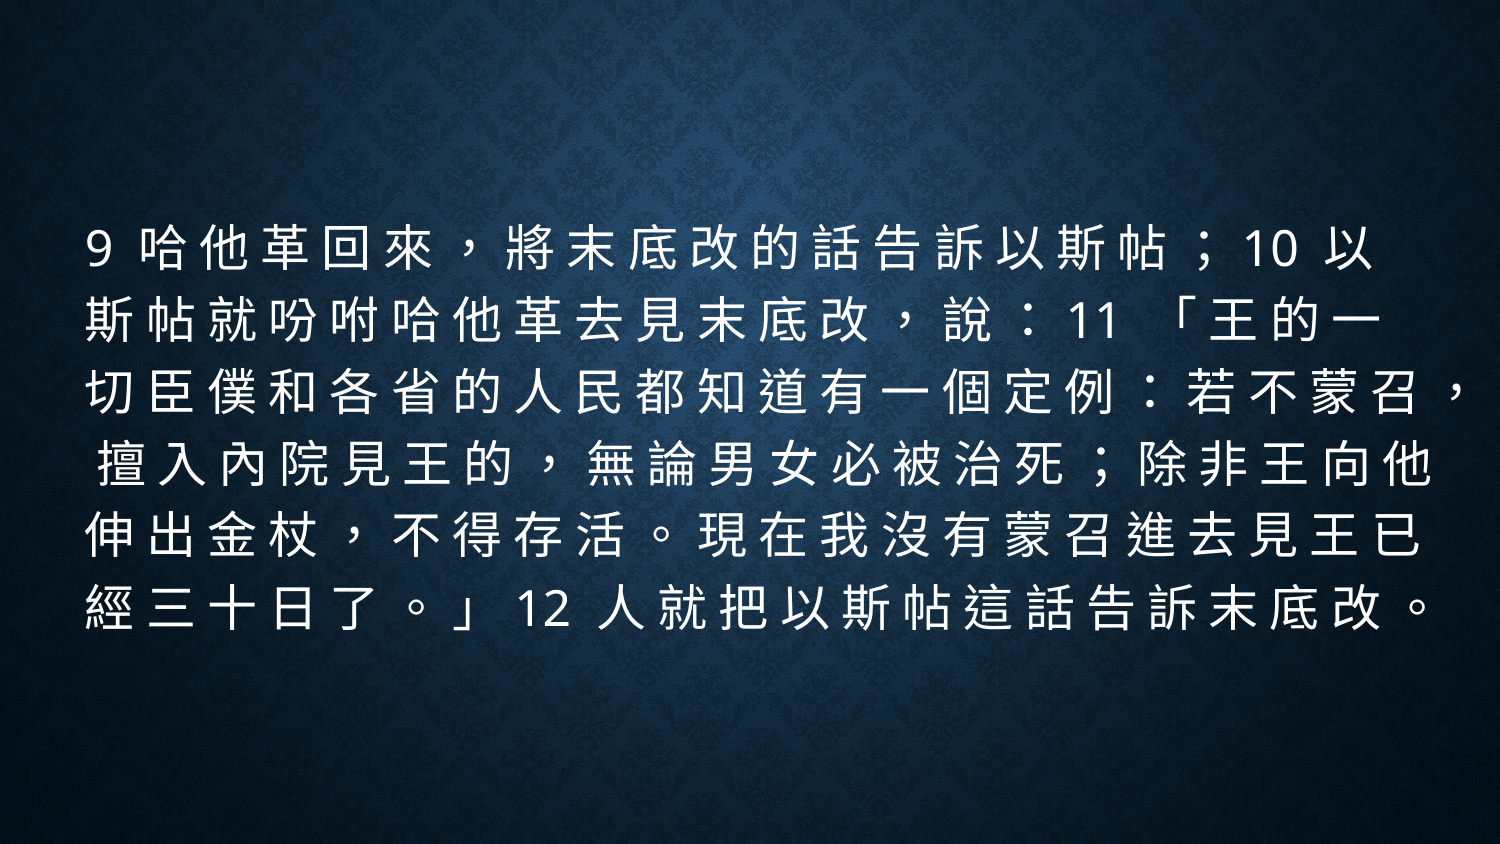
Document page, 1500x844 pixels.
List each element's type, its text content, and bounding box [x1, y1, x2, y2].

list 9 哈 他 革 回 來 ， 將 末 底 改 的 話 告 訴 以 斯 帖 ；10 以 斯 帖 就 吩 咐 哈 他 革 去 見 末 底 改 ， 說 ：11 「 王 的 一 切 臣 僕 和 各 省 的 人 民 都 知 道 有 一 個 定 例 ： 若 不 蒙 召 ， 擅 入 內 院 見 王 的 ， 無 論 男 女 必 被 治 死 ； 除 非 王 向 他 伸 出 金 杖 ， 不 得 存 活 。 現 在 我 沒 有 蒙 召 進 去 見 王 已 經 三 十 日 了 。 」12 人 就 把 以 斯 帖 這 話 告 訴 末 底 改 。 [51, 189, 1449, 750]
